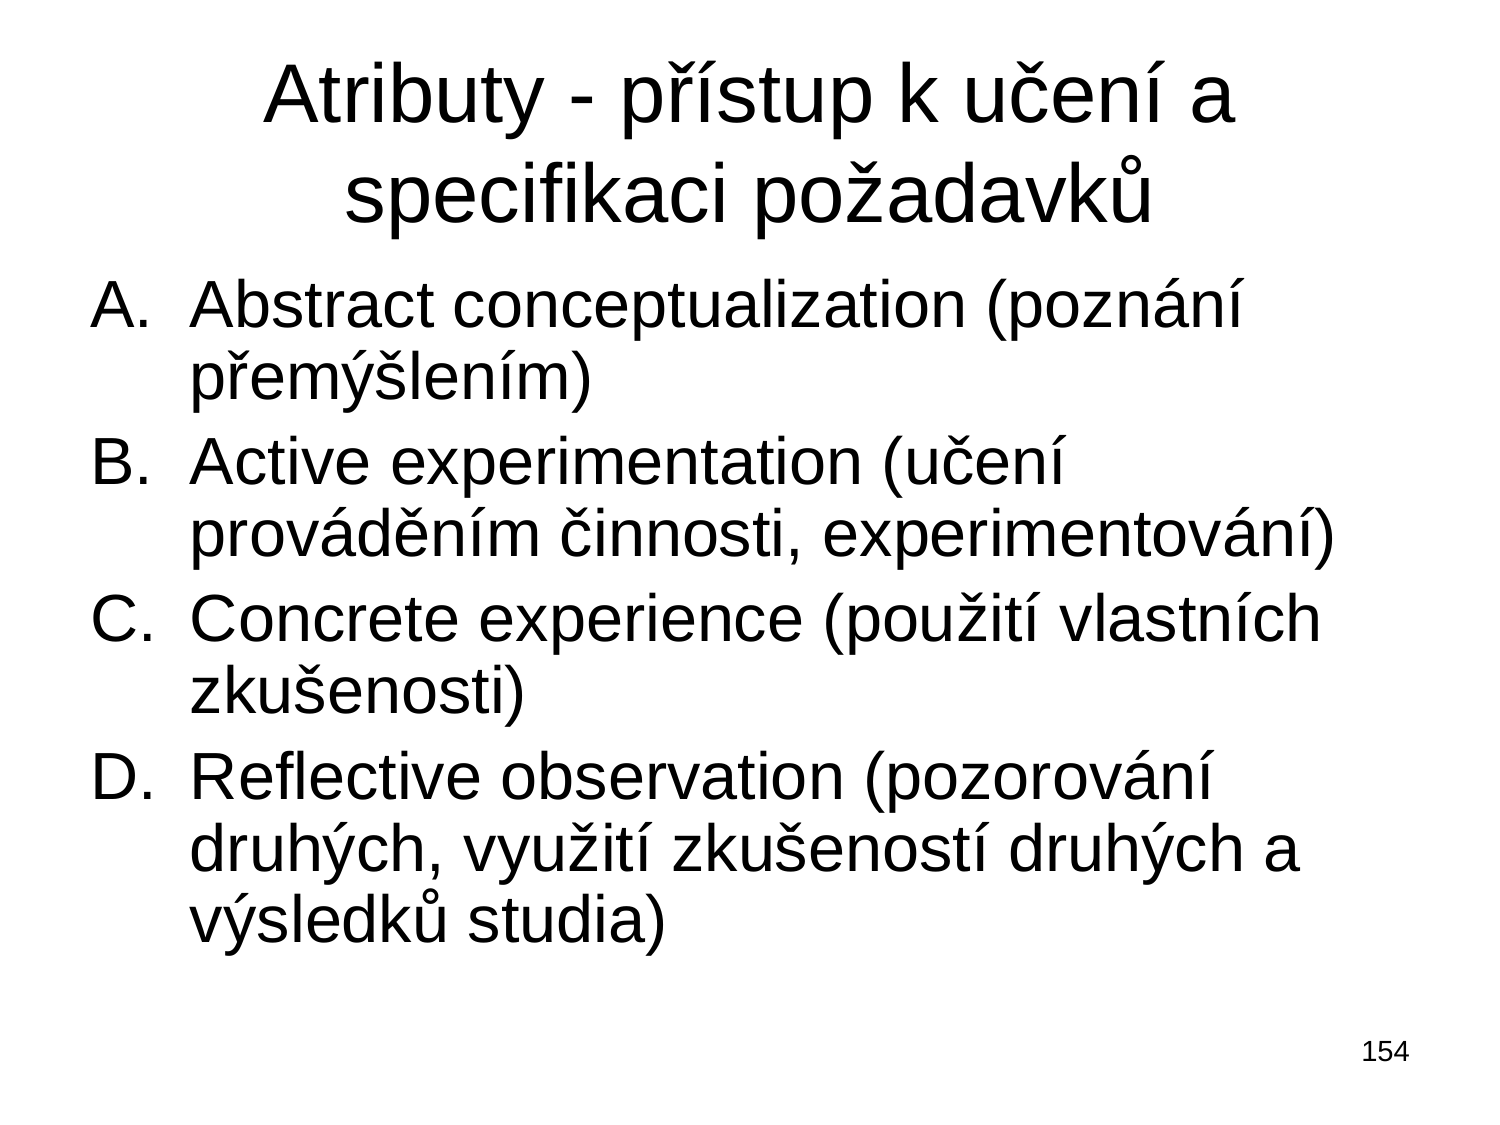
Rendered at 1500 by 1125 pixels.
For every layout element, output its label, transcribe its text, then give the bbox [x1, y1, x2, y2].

title Atributy - přístup k učení a specifikaci požadavků [74, 44, 1426, 233]
slide_number 154 [1074, 1024, 1426, 1103]
list Abstract conceptualization (poznání přemýšlením) Active experimentation (učení prováděním činnosti, experimentování) Concrete experience (použití vlastních zkušenosti) Reflective observation (pozorování druhých, využití zkušeností druhých a výsledků studia) [74, 262, 1426, 1006]
